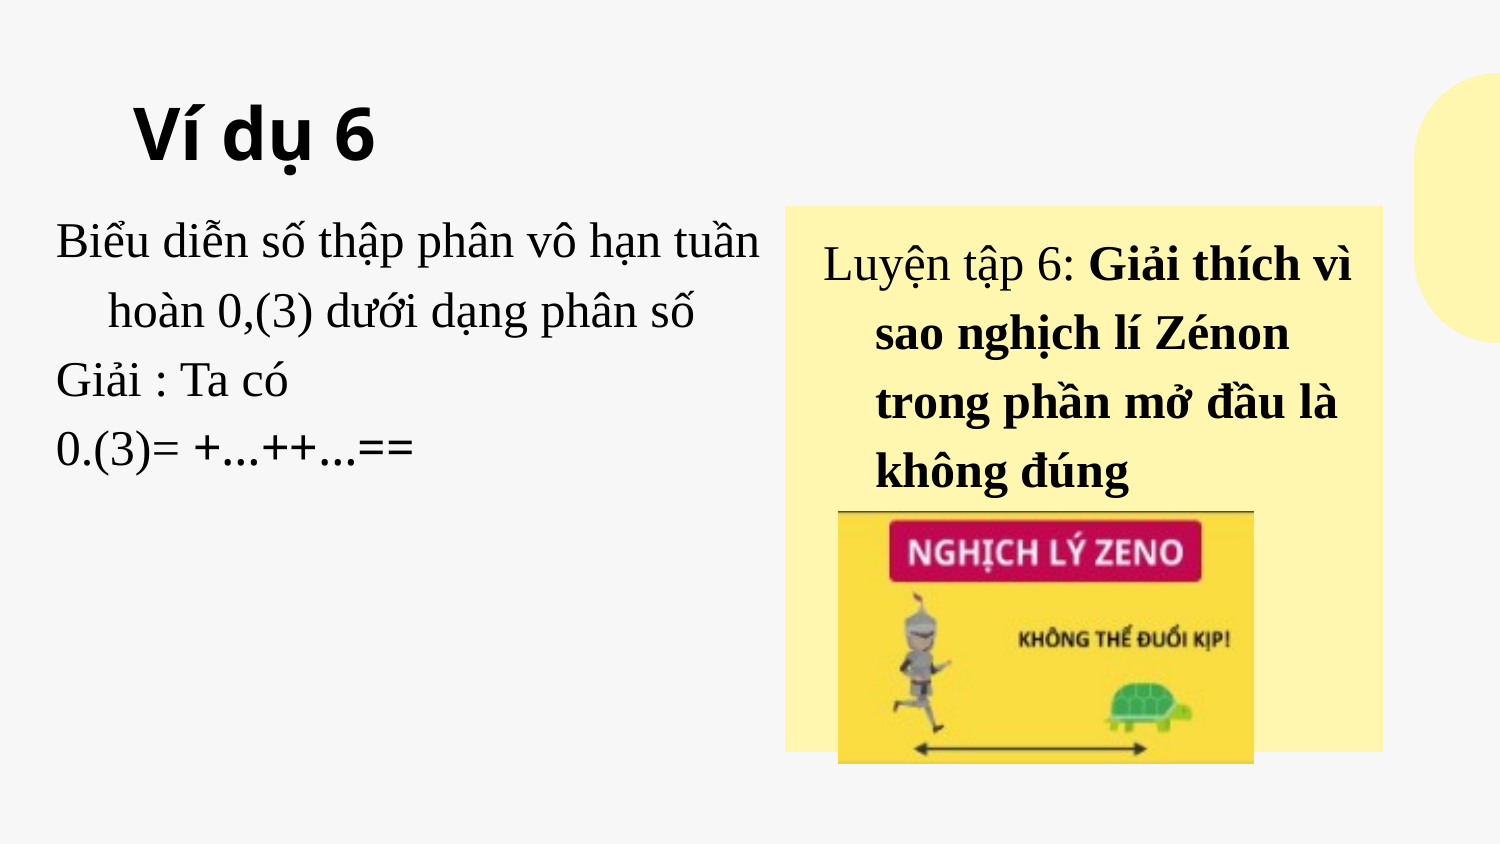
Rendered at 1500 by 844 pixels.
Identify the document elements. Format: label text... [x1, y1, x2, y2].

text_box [837, 510, 1255, 765]
title Ví dụ 6 [118, 72, 1382, 167]
subtitle Luyện tập 6: Giải thích vì sao nghịch lí Zénon trong phần mở đầu là không đúng [785, 206, 1383, 753]
